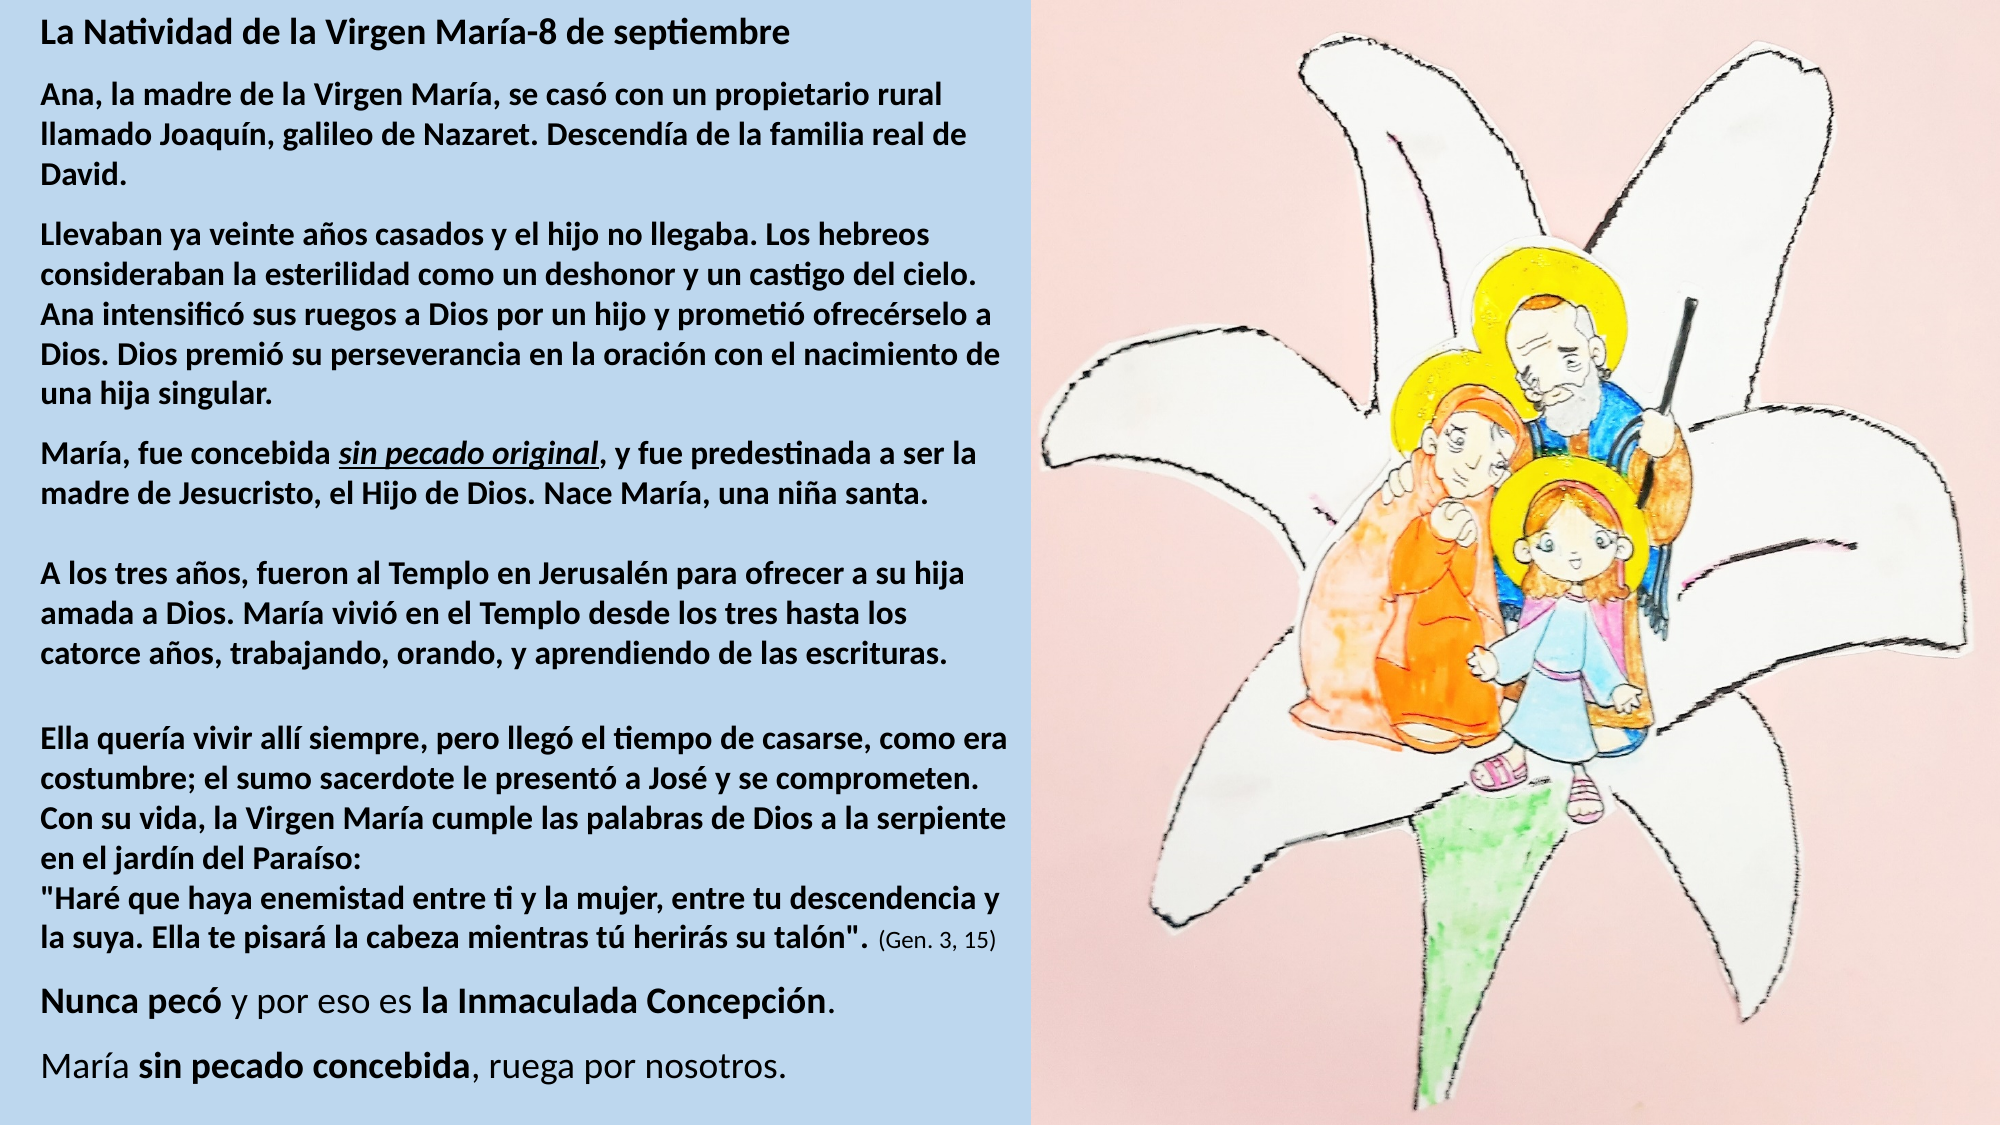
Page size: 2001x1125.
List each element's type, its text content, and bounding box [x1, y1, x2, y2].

text_box La Natividad de la Virgen María-8 de septiembre Ana, la madre de la Virgen María, se casó con un propietario rural llamado Joaquín, galileo de Nazaret. Descendía de la familia real de David. Llevaban ya veinte años casados y el hijo no llegaba. Los hebreos consideraban la esterilidad como un deshonor y un castigo del cielo. Ana intensificó sus ruegos a Dios por un hijo y prometió ofrecérselo a Dios. Dios premió su perseverancia en la oración con el nacimiento de una hija singular. María, fue concebida sin pecado original, y fue predestinada a ser la madre de Jesucristo, el Hijo de Dios. Nace María, una niña santa. A los tres años, fueron al Templo en Jerusalén para ofrecer a su hija amada a Dios. María vivió en el Templo desde los tres hasta los catorce años, trabajando, orando, y aprendiendo de las escrituras. Ella quería vivir allí siempre, pero llegó el tiempo de casarse, como era costumbre; el sumo sacerdote le presentó a José y se comprometen. Con su vida, la Virgen María cumple las palabras de Dios a la serpiente en el jardín del Paraíso: "Haré que haya enemistad entre ti y la mujer, entre tu descendencia y la suya. Ella te pisará la cabeza mientras tú herirás su talón". (Gen. 3, 15) Nunca pecó y por eso es la Inmaculada Concepción. María sin pecado concebida, ruega por nosotros. [25, 0, 1031, 1093]
picture [1031, 0, 2000, 1125]
